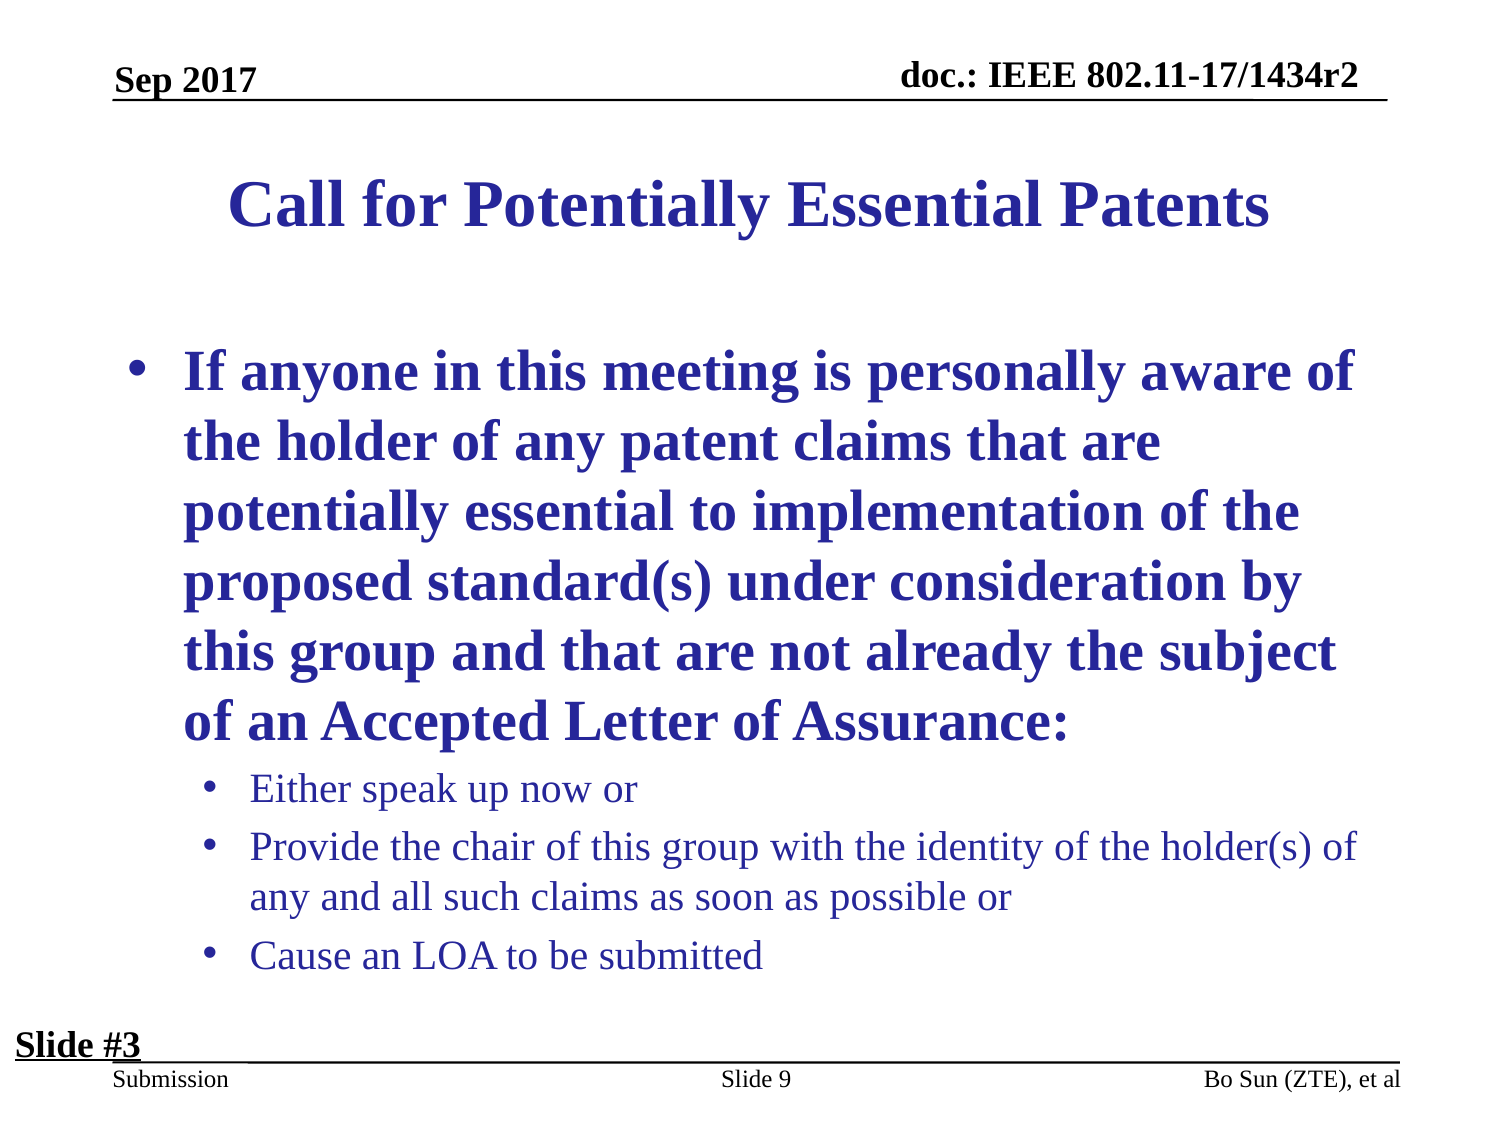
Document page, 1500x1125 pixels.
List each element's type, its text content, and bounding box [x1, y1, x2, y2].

text_box Slide #3 [0, 1012, 157, 1073]
title Call for Potentially Essential Patents [112, 112, 1388, 288]
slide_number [114, 54, 259, 101]
slide_number Slide 9 [712, 1061, 800, 1093]
footer Bo Sun (ZTE), et al [1200, 1061, 1402, 1093]
list If anyone in this meeting is personally aware of the holder of any patent claims that are potentially essential to implementation of the proposed standard(s) under consideration by this group and that are not already the subject of an Accepted Letter of Assurance: Either speak up now or Provide the chair of this group with the identity of the holder(s) of any and all such claims as soon as possible or Cause an LOA to be submitted [112, 324, 1388, 1000]
